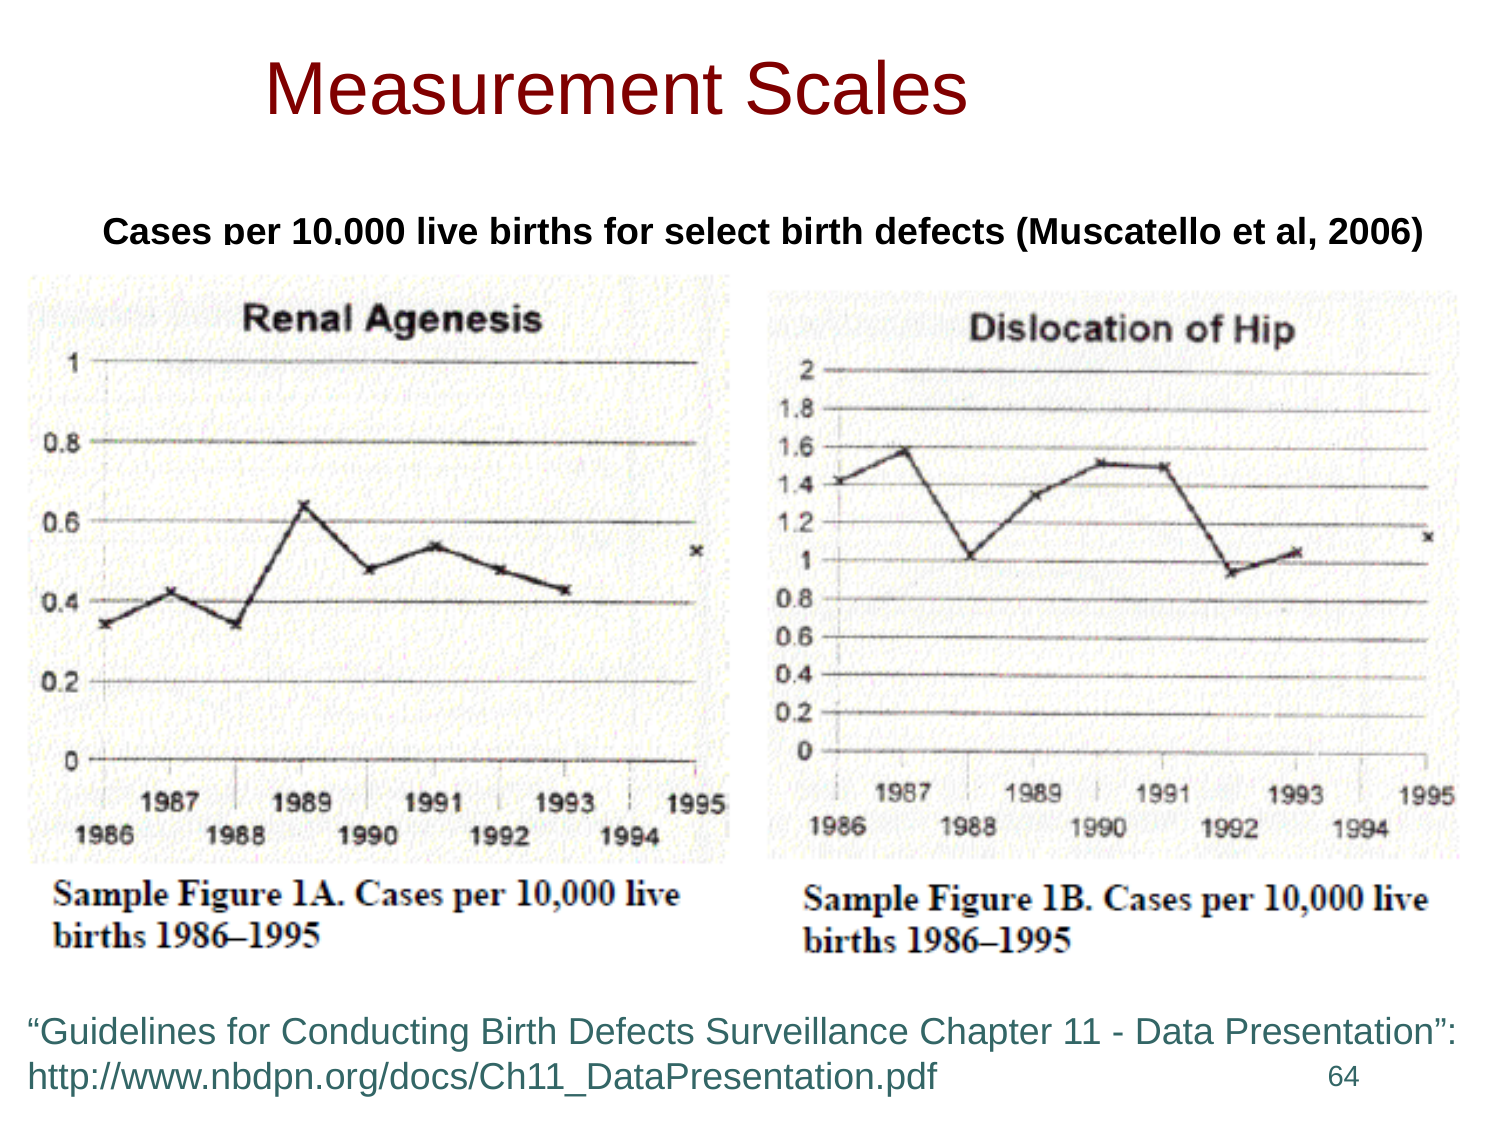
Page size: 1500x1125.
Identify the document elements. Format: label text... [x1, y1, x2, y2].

title Measurement Scales [249, 0, 1401, 169]
picture [24, 245, 1500, 1005]
text_box “Guidelines for Conducting Birth Defects Surveillance Chapter 11 - Data Presentation”: http://www.nbdpn.org/docs/Ch11_DataPresentation.pdf [12, 999, 1500, 1105]
text_box Cases per 10,000 live births for select birth defects (Muscatello et al, 2006) [87, 199, 1463, 248]
